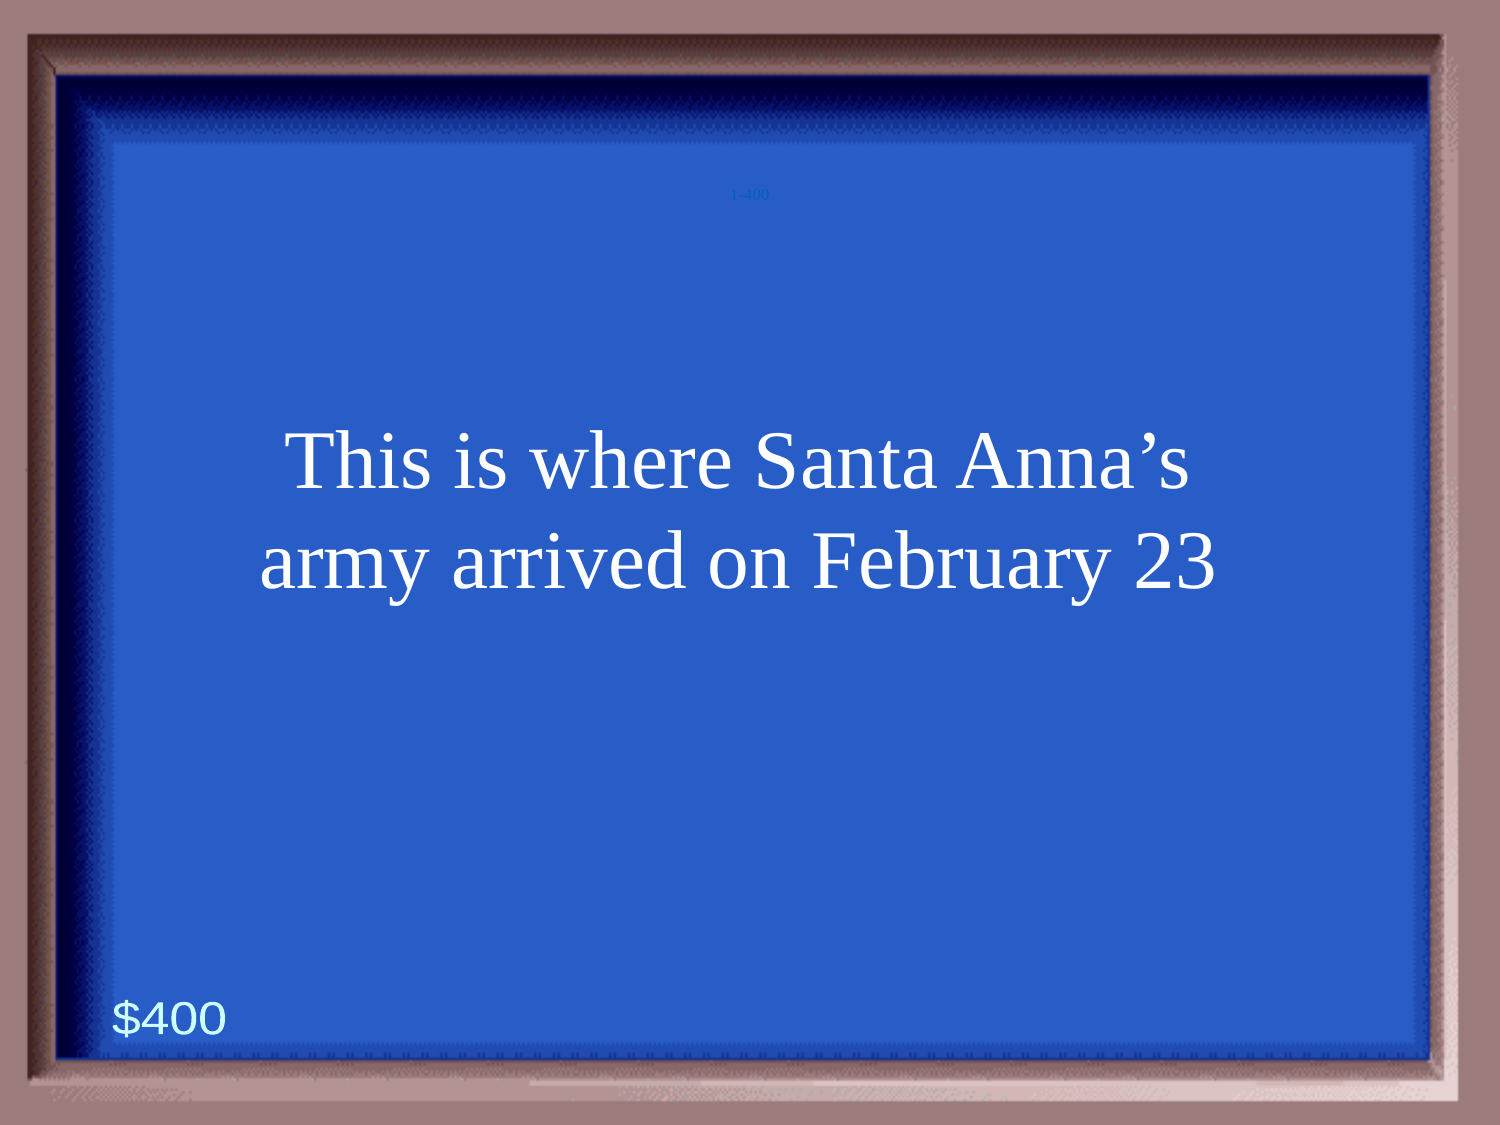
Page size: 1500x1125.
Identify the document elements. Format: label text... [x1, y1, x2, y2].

text_box This is where Santa Anna’s army arrived on February 23 [238, 398, 1239, 613]
title 1-400 [112, 99, 1388, 288]
picture [0, 0, 1500, 1125]
